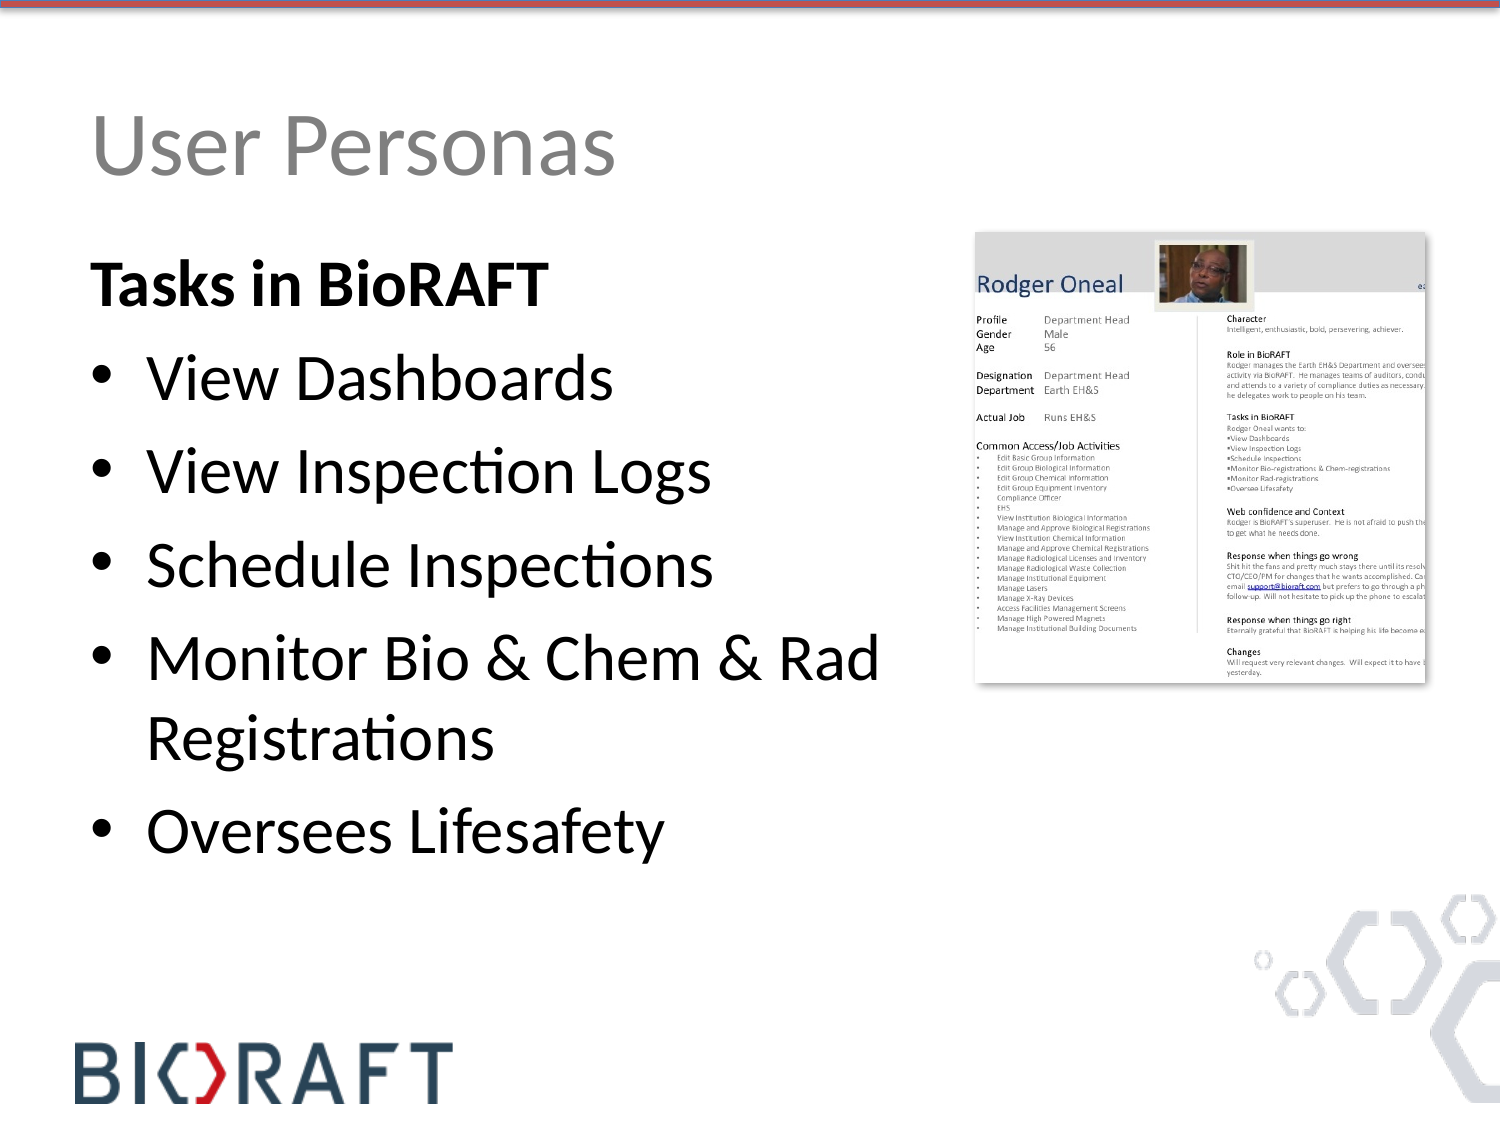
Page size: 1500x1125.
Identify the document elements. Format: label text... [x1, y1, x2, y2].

list Tasks in BioRAFT View Dashboards View Inspection Logs Schedule Inspections Monitor Bio & Chem & Rad Registrations Oversees Lifesafety [75, 233, 975, 1005]
picture [974, 232, 1426, 683]
title User Personas [75, 45, 1425, 233]
